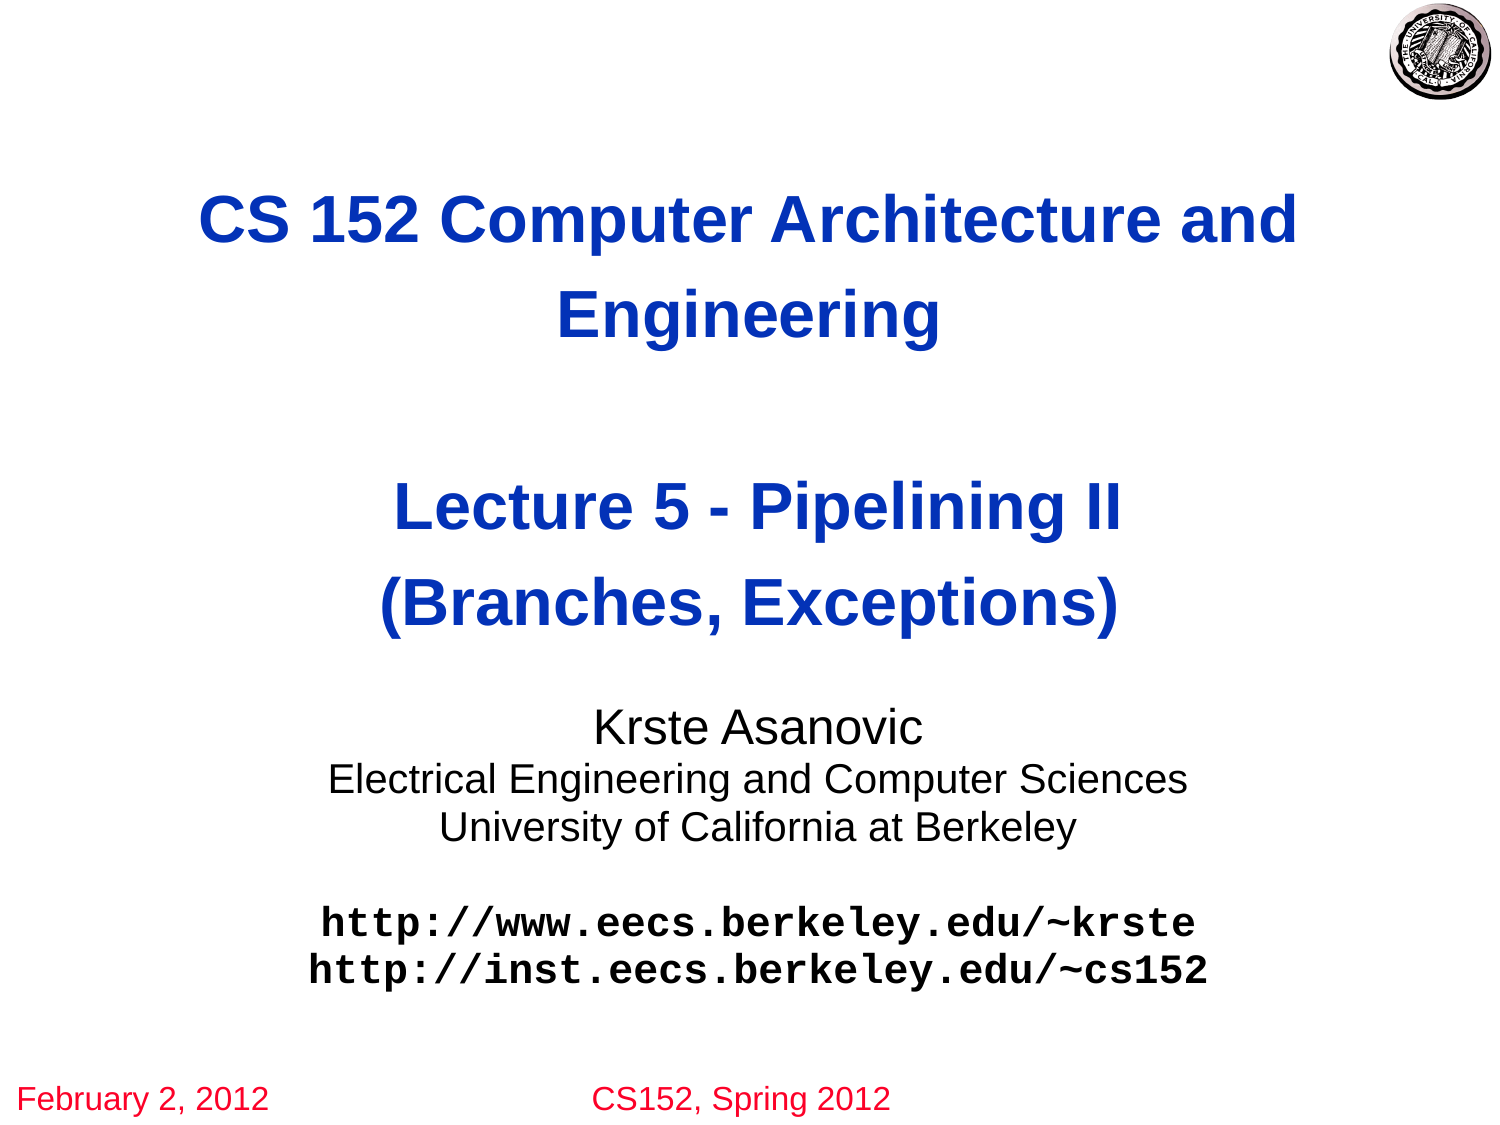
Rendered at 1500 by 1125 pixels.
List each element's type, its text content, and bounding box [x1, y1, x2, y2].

picture [1378, 0, 1500, 103]
title CS 152 Computer Architecture and Engineering Lecture 5 - Pipelining II (Branches, Exceptions) [24, 262, 1475, 537]
subtitle Krste Asanovic Electrical Engineering and Computer Sciences University of California at Berkeley http://www.eecs.berkeley.edu/~krste http://inst.eecs.berkeley.edu/~cs152 [191, 703, 1325, 917]
